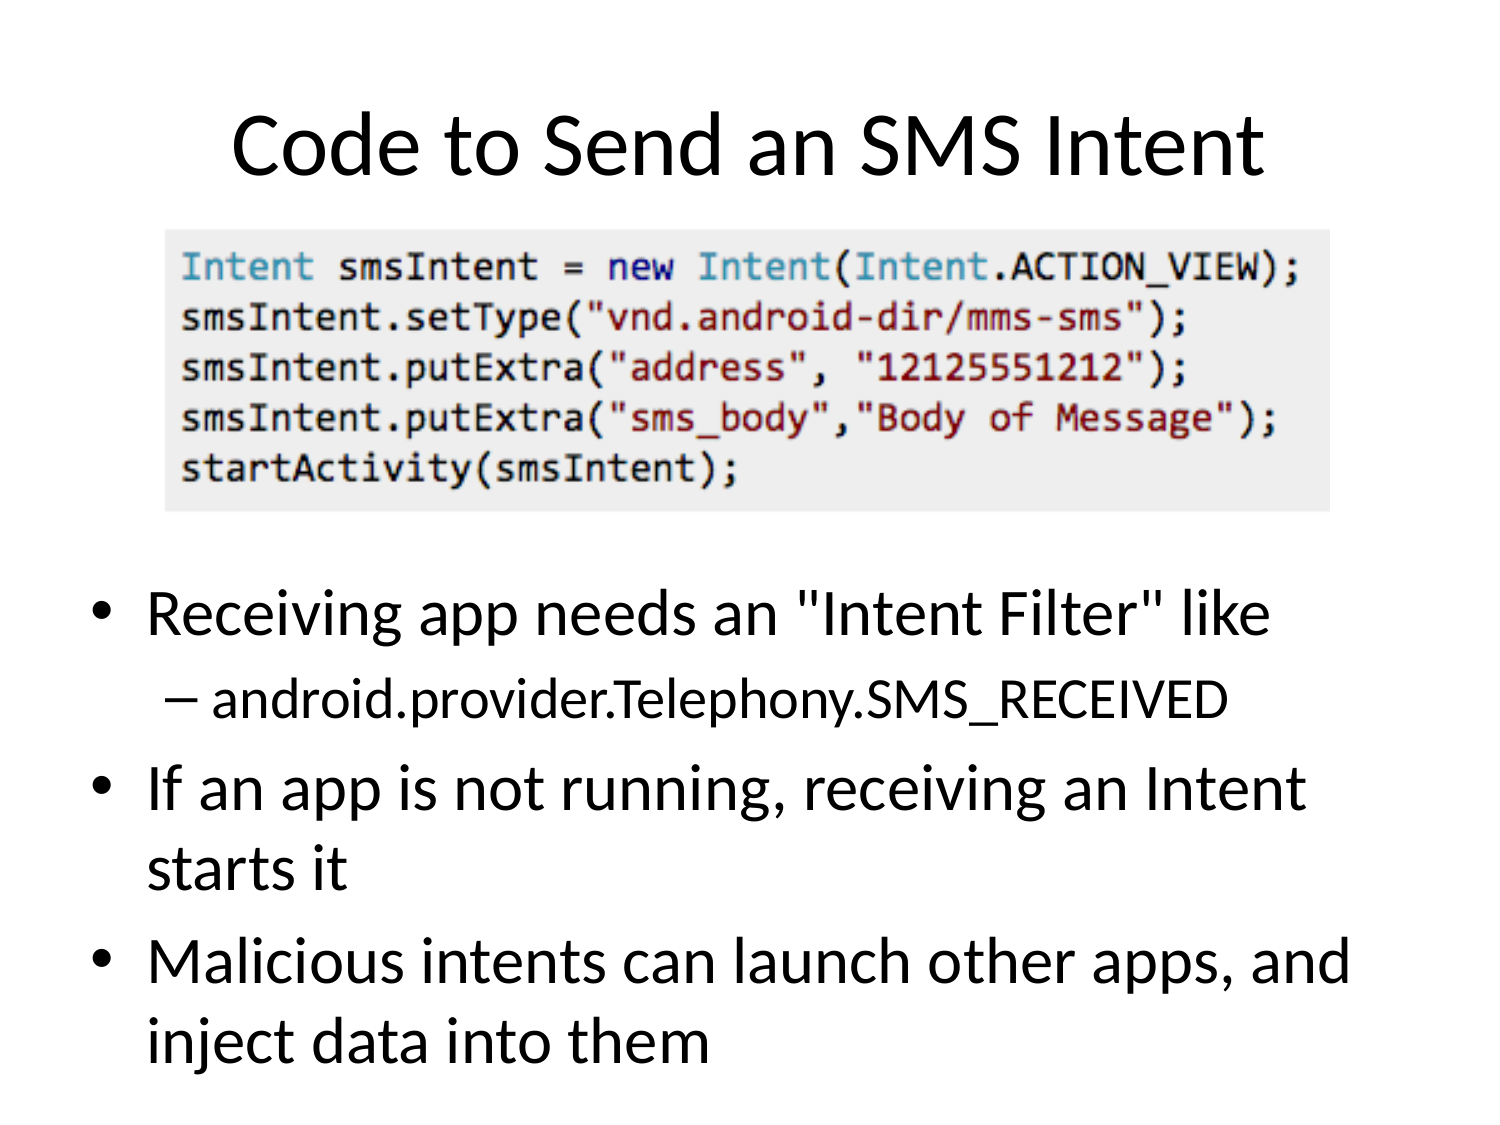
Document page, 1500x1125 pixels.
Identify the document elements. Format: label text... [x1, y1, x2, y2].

list Receiving app needs an "Intent Filter" like android.provider.Telephony.SMS_RECEIVED If an app is not running, receiving an Intent starts it Malicious intents can launch other apps, and inject data into them [75, 561, 1425, 1005]
picture [138, 205, 1330, 540]
title Code to Send an SMS Intent [75, 45, 1425, 233]
